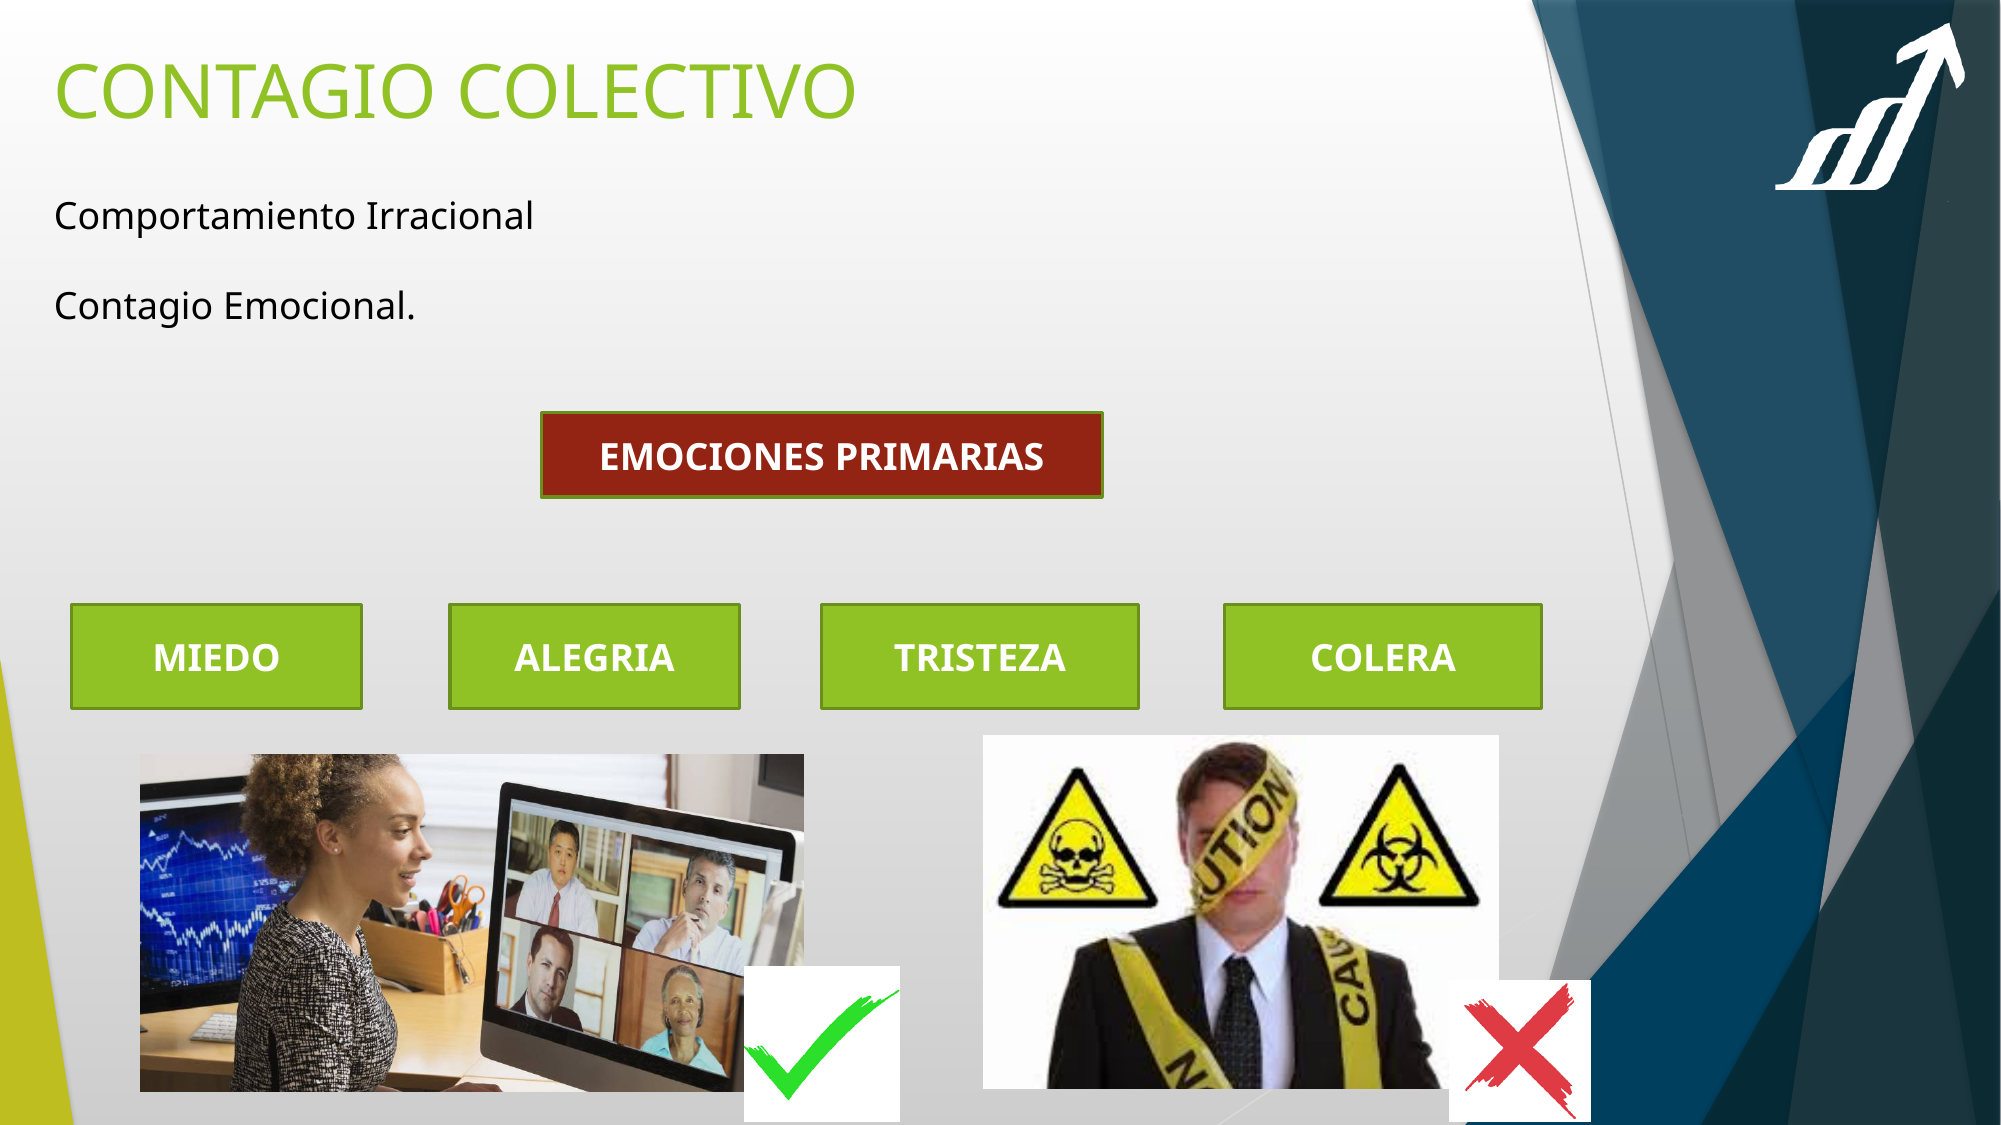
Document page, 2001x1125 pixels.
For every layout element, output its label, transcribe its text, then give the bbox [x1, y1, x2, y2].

text_box ALEGRIA [448, 603, 741, 710]
text_box TRISTEZA [820, 603, 1140, 710]
picture [1775, 0, 2000, 202]
text_box COLERA [1223, 603, 1543, 710]
text_box Comportamiento Irracional Contagio Emocional. [39, 184, 1262, 335]
text_box EMOCIONES PRIMARIAS [540, 411, 1104, 499]
picture [982, 734, 1590, 1123]
text_box CONTAGIO COLECTIVO [39, 36, 1450, 254]
text_box MIEDO [70, 603, 363, 710]
picture [140, 754, 901, 1123]
